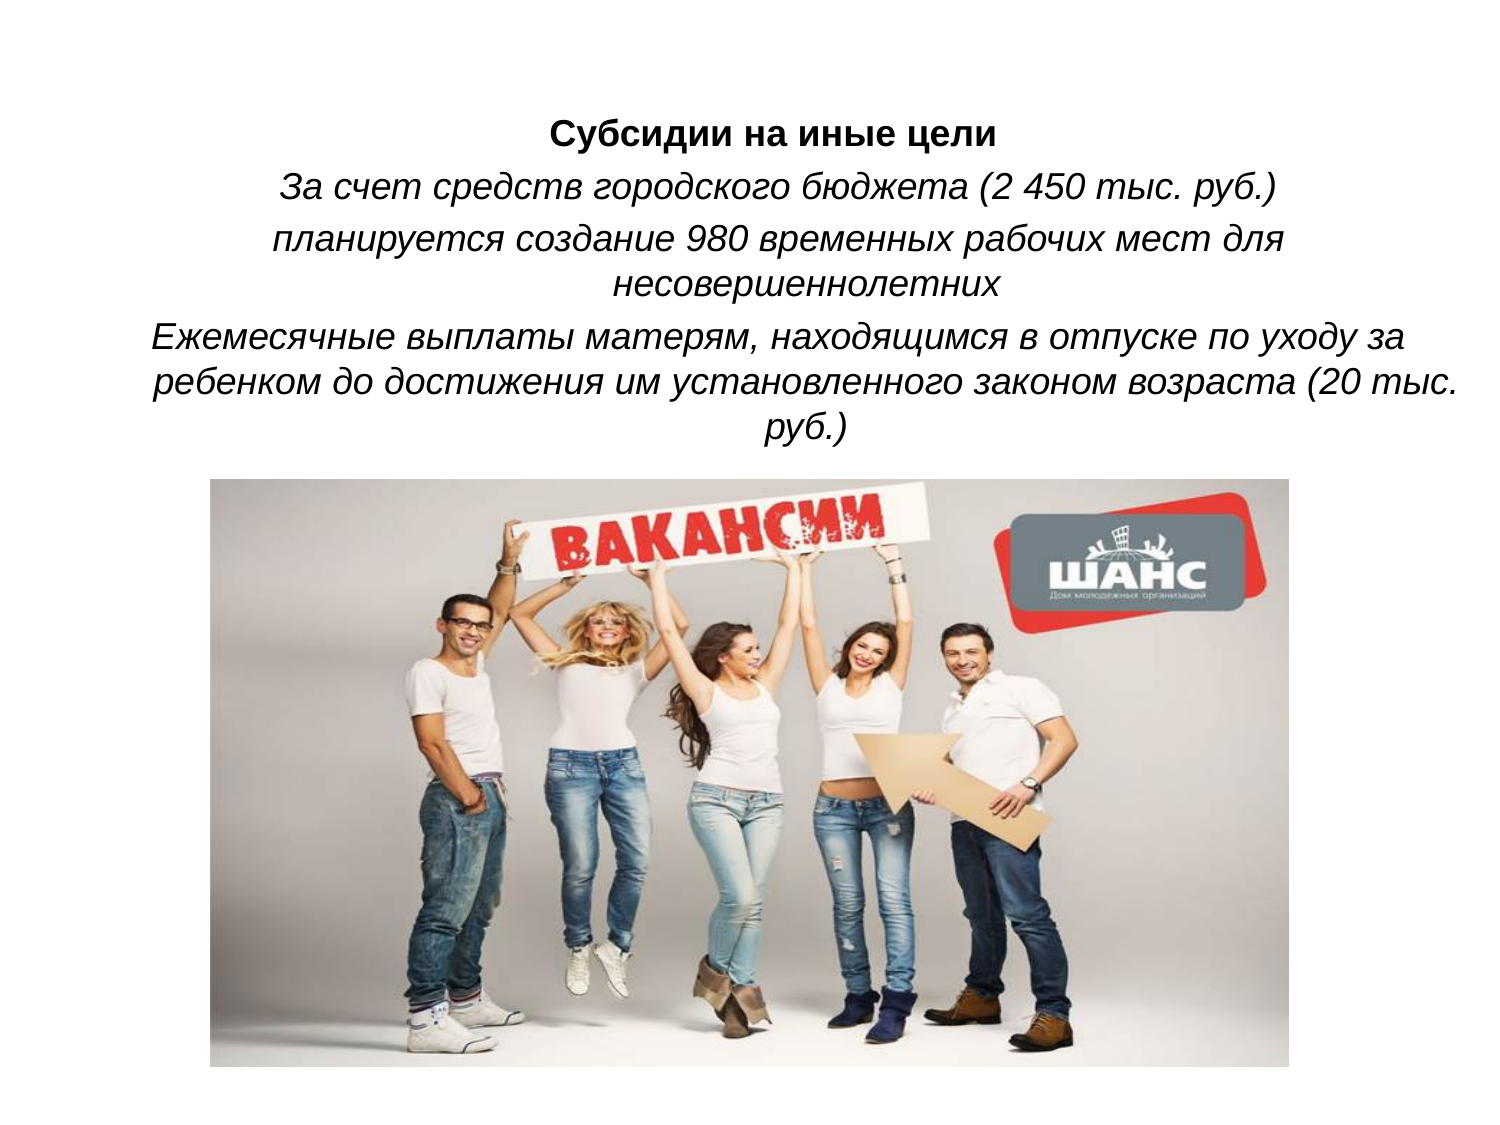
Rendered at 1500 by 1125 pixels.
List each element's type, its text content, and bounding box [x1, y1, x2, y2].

text_box Субсидии на иные цели За счет средств городского бюджета (2 450 тыс. руб.) планируется создание 980 временных рабочих мест для несовершеннолетних Ежемесячные выплаты матерям, находящимся в отпуске по уходу за ребенком до достижения им установленного законом возраста (20 тыс. руб.) [74, 101, 1483, 468]
picture [210, 479, 1290, 1067]
